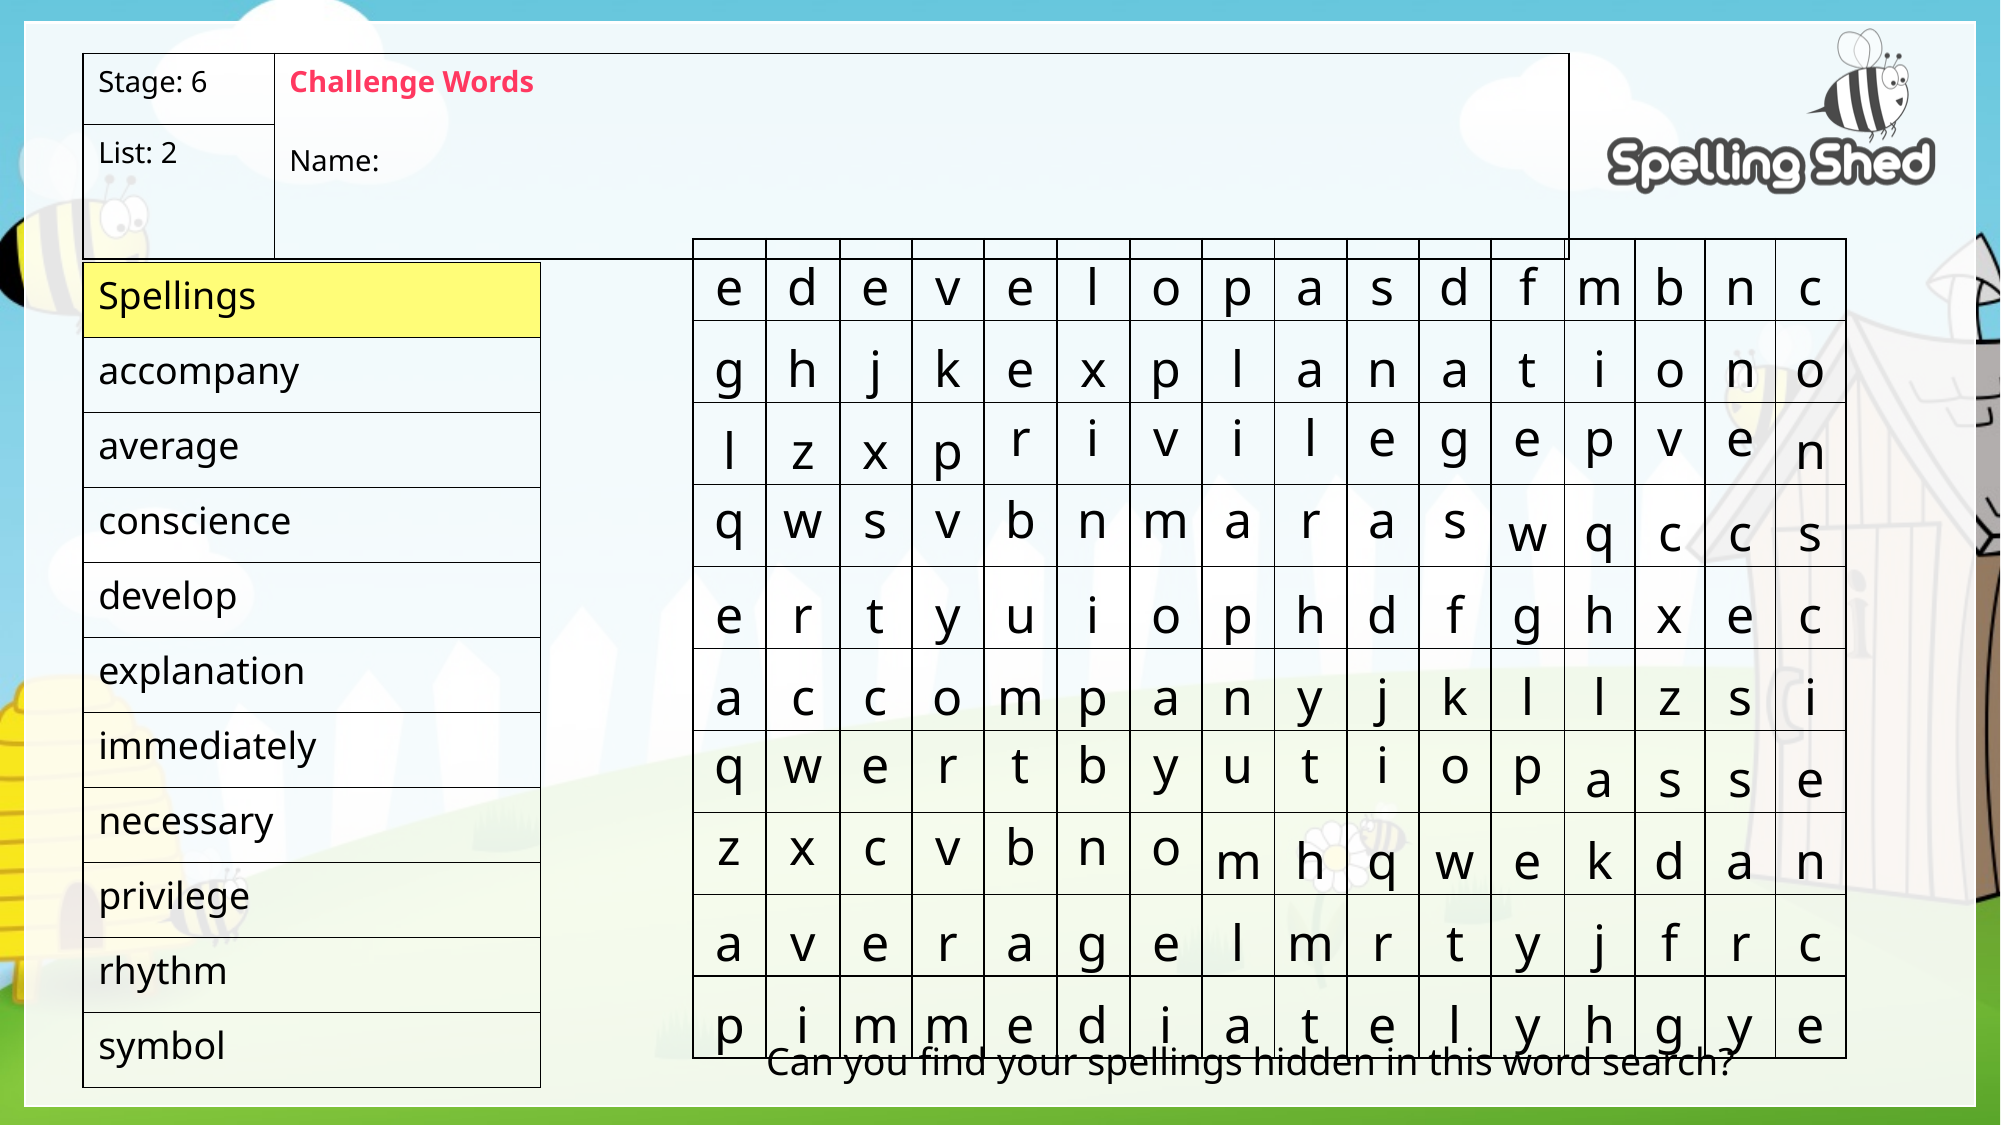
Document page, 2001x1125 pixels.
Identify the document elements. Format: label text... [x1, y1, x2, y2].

table_cell o [1636, 321, 1704, 402]
table_cell symbol [84, 1013, 540, 1087]
table_header p [1203, 240, 1274, 320]
table_cell g [1058, 895, 1129, 975]
table_cell i [1203, 403, 1274, 484]
table_cell m [1275, 895, 1346, 975]
table_cell g [1636, 977, 1704, 1030]
table_cell m [1203, 813, 1274, 894]
table_cell e [1706, 567, 1775, 648]
table_cell n [1776, 813, 1845, 894]
table_cell c [1706, 485, 1775, 566]
table_cell r [913, 895, 983, 975]
table_cell necessary [84, 788, 540, 862]
table_cell b [985, 813, 1056, 894]
table_cell d [1348, 567, 1418, 648]
table_cell e [841, 731, 911, 812]
table_cell a [1203, 977, 1274, 1030]
table_cell y [1275, 649, 1346, 730]
table_header c [1776, 240, 1845, 320]
table_cell e [1776, 731, 1845, 812]
table_header Challenge Words Name: [275, 54, 1568, 258]
table_cell z [767, 403, 839, 484]
table_cell n [1058, 485, 1129, 566]
table_header e [841, 240, 911, 320]
table_cell c [1776, 567, 1845, 648]
table_cell t [1420, 895, 1490, 975]
table_cell average [84, 413, 540, 487]
table_cell j [1348, 649, 1418, 730]
table_cell l [1203, 321, 1274, 402]
table_cell h [1565, 977, 1634, 1030]
table_cell p [1131, 321, 1201, 402]
table_header Spellings [84, 263, 540, 337]
table_cell q [694, 485, 765, 566]
table_cell x [841, 403, 911, 484]
table_cell l [694, 403, 765, 484]
table_cell l [1420, 977, 1490, 1030]
table_cell y [1492, 977, 1564, 1030]
table_cell w [767, 485, 839, 566]
table_cell a [1420, 321, 1490, 402]
table_cell privilege [84, 863, 540, 937]
table_cell s [1706, 649, 1775, 730]
table_cell u [1203, 731, 1274, 812]
table_cell l [1492, 649, 1564, 730]
table_cell e [985, 977, 1056, 1030]
table_cell b [985, 485, 1056, 566]
table_cell t [841, 567, 911, 648]
table_cell r [1348, 895, 1418, 975]
table_cell f [1636, 895, 1704, 975]
table_cell e [1131, 895, 1201, 975]
table_cell a [1131, 649, 1201, 730]
table_cell i [1058, 403, 1129, 484]
table_cell y [1706, 977, 1775, 1030]
table_cell i [1348, 731, 1418, 812]
table_header a [1275, 240, 1346, 320]
table_cell c [841, 813, 911, 894]
table_cell k [1420, 649, 1490, 730]
table_cell l [1203, 895, 1274, 975]
table_cell j [841, 321, 911, 402]
table_cell r [913, 731, 983, 812]
table_cell a [694, 895, 765, 975]
table_header e [694, 240, 765, 320]
table_cell a [1565, 731, 1634, 812]
table_cell explanation [84, 638, 540, 712]
table_cell p [1565, 403, 1634, 484]
table_cell g [1420, 403, 1490, 484]
table_cell j [1565, 895, 1634, 975]
table_header d [1420, 240, 1490, 320]
table_cell g [694, 321, 765, 402]
table_cell w [767, 731, 839, 812]
table_cell e [694, 567, 765, 648]
table_cell a [985, 895, 1056, 975]
table_cell m [985, 649, 1056, 730]
table_cell h [1275, 813, 1346, 894]
table_cell i [1776, 649, 1845, 730]
table_cell r [1706, 895, 1775, 975]
table_cell w [1420, 813, 1490, 894]
table_cell e [1706, 403, 1775, 484]
table_cell n [1203, 649, 1274, 730]
table_cell s [841, 485, 911, 566]
table_cell immediately [84, 713, 540, 787]
table_cell z [1636, 649, 1704, 730]
table_cell i [1565, 321, 1634, 402]
text_box Can you find your spellings hidden in this word search? [751, 1030, 2000, 1091]
table_cell a [1348, 485, 1418, 566]
table_cell f [1420, 567, 1490, 648]
table_header m [1565, 240, 1634, 320]
table_cell i [1058, 567, 1129, 648]
table_cell q [1565, 485, 1634, 566]
table_header n [1706, 240, 1775, 320]
table_cell v [913, 813, 983, 894]
table_cell a [1275, 321, 1346, 402]
table_cell s [1706, 731, 1775, 812]
table_cell h [1565, 567, 1634, 648]
table_cell o [1131, 813, 1201, 894]
table_cell o [913, 649, 983, 730]
table_cell y [1131, 731, 1201, 812]
table_cell m [1131, 485, 1201, 566]
table_cell accompany [84, 338, 540, 412]
table_cell x [1058, 321, 1129, 402]
table_cell a [694, 649, 765, 730]
table_cell y [1492, 895, 1564, 975]
table_cell t [985, 731, 1056, 812]
table_cell o [1776, 321, 1845, 402]
table_cell a [1706, 813, 1775, 894]
table_cell s [1636, 731, 1704, 812]
table_header b [1636, 240, 1704, 320]
table_cell h [1275, 567, 1346, 648]
table_cell k [913, 321, 983, 402]
table_cell s [1420, 485, 1490, 566]
table_cell a [1203, 485, 1274, 566]
table_cell n [1706, 321, 1775, 402]
table_cell w [1492, 485, 1564, 566]
table_cell e [1776, 977, 1845, 1030]
table_cell x [1636, 567, 1704, 648]
table_cell v [1636, 403, 1704, 484]
table_cell o [1420, 731, 1490, 812]
table_cell y [913, 567, 983, 648]
table_cell t [1492, 321, 1564, 402]
table_cell k [1565, 813, 1634, 894]
table_cell q [1348, 813, 1418, 894]
table_cell conscience [84, 488, 540, 562]
table_cell q [694, 731, 765, 812]
table_cell s [1776, 485, 1845, 566]
table_cell d [1636, 813, 1704, 894]
table_header o [1131, 240, 1201, 320]
table_cell develop [84, 563, 540, 637]
table_cell p [1492, 731, 1564, 812]
table_cell p [694, 977, 765, 1057]
table_header l [1058, 240, 1129, 320]
table_cell b [1058, 731, 1129, 812]
table_cell v [767, 895, 839, 975]
table_cell u [985, 567, 1056, 648]
table_cell p [1058, 649, 1129, 730]
table_cell c [1776, 895, 1845, 975]
table_cell i [1131, 977, 1201, 1030]
table_header f [1492, 240, 1564, 320]
table_header s [1348, 240, 1418, 320]
table_cell n [1058, 813, 1129, 894]
table_cell c [767, 649, 839, 730]
table_cell l [1565, 649, 1634, 730]
table_cell z [694, 813, 765, 894]
table_cell o [1131, 567, 1201, 648]
table_cell d [1058, 977, 1129, 1030]
table_cell c [1636, 485, 1704, 566]
table_cell r [1275, 485, 1346, 566]
table_cell List: 2 [84, 125, 274, 258]
table_cell e [985, 321, 1056, 402]
table_cell m [841, 977, 911, 1030]
table_cell r [985, 403, 1056, 484]
table_cell e [1492, 403, 1564, 484]
table_cell h [767, 321, 839, 402]
table_header Stage: 6 [84, 54, 274, 124]
table_header e [985, 240, 1056, 320]
table_cell rhythm [84, 938, 540, 1012]
table_cell l [1275, 403, 1346, 484]
table_cell i [767, 977, 839, 1030]
table_cell g [1492, 567, 1564, 648]
table_cell v [1131, 403, 1201, 484]
table_header d [767, 240, 839, 320]
table_cell r [767, 567, 839, 648]
table_cell t [1275, 731, 1346, 812]
table_cell e [1492, 813, 1564, 894]
picture [0, 0, 2001, 1125]
table_cell x [767, 813, 839, 894]
table_cell t [1275, 977, 1346, 1030]
table_header v [913, 240, 983, 320]
table_cell v [913, 485, 983, 566]
table_cell m [913, 977, 983, 1030]
table_cell n [1348, 321, 1418, 402]
table_cell p [1203, 567, 1274, 648]
table_cell c [841, 649, 911, 730]
table_cell e [1348, 977, 1418, 1030]
table_cell e [841, 895, 911, 975]
table_cell n [1776, 403, 1845, 484]
table_cell p [913, 403, 983, 484]
table_cell e [1348, 403, 1418, 484]
